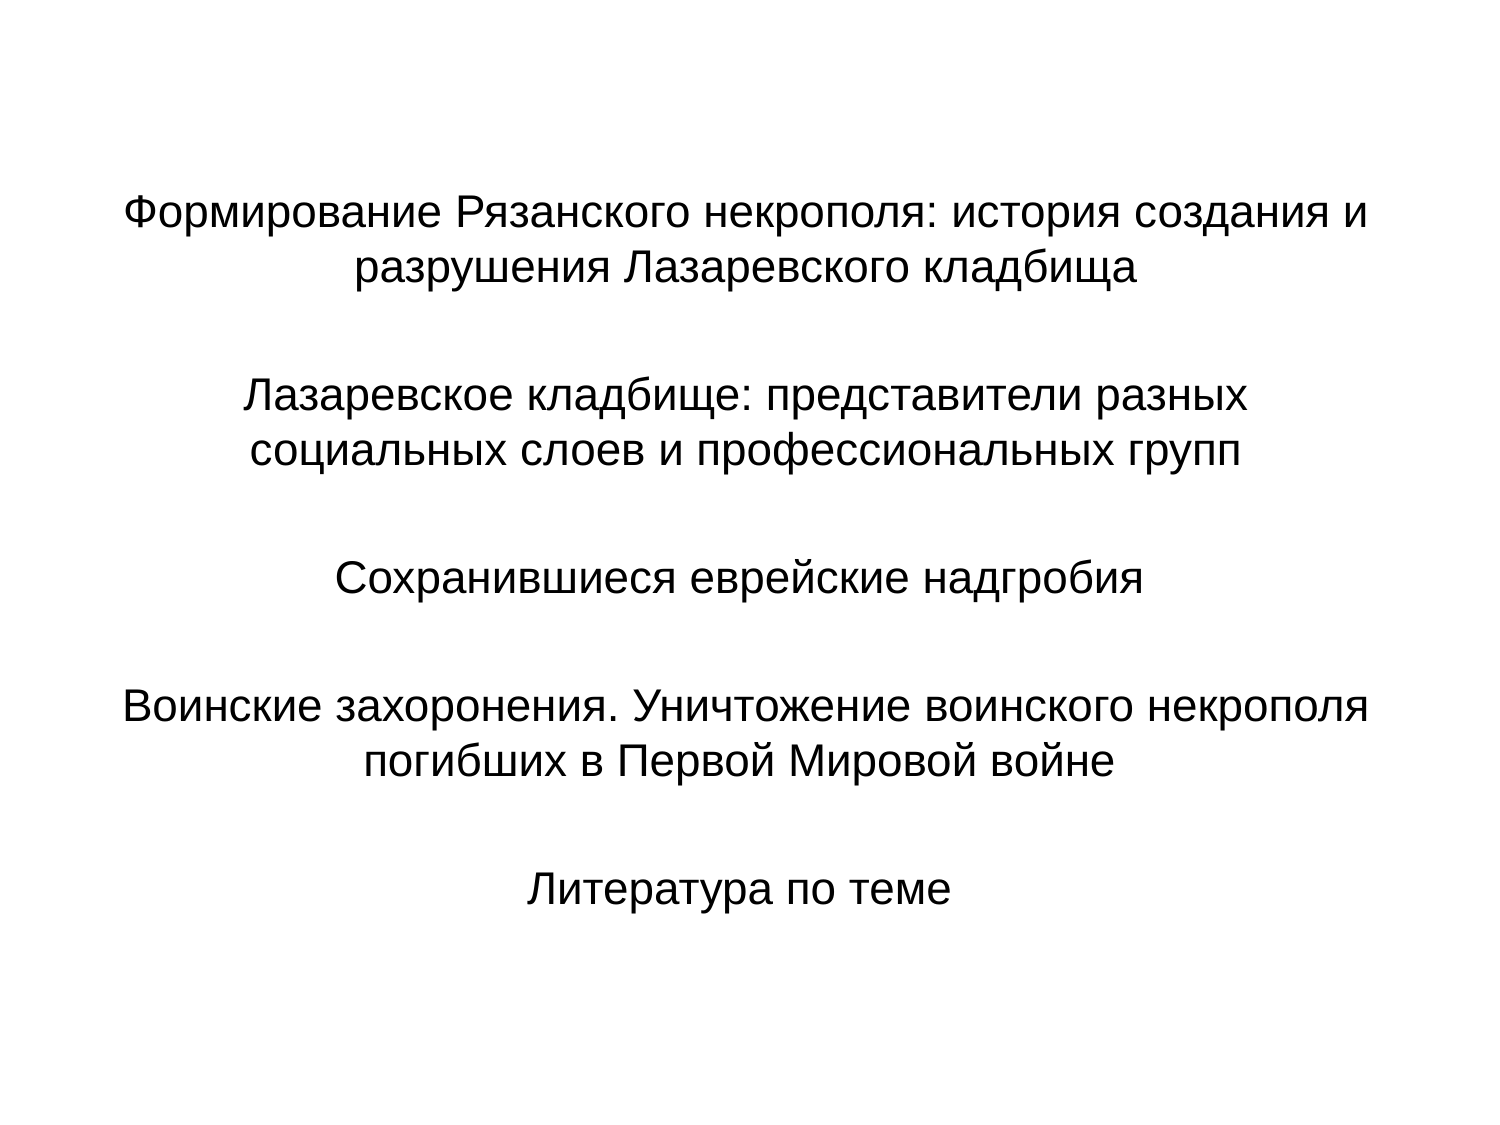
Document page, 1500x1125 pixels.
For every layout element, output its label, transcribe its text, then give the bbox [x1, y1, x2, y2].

list Формирование Рязанского некрополя: история создания и разрушения Лазаревского кладбища Лазаревское кладбище: представители разных социальных слоев и профессиональных групп Сохранившиеся еврейские надгробия Воинские захоронения. Уничтожение воинского некрополя погибших в Первой Мировой войне Литература по теме [98, 173, 1394, 1060]
